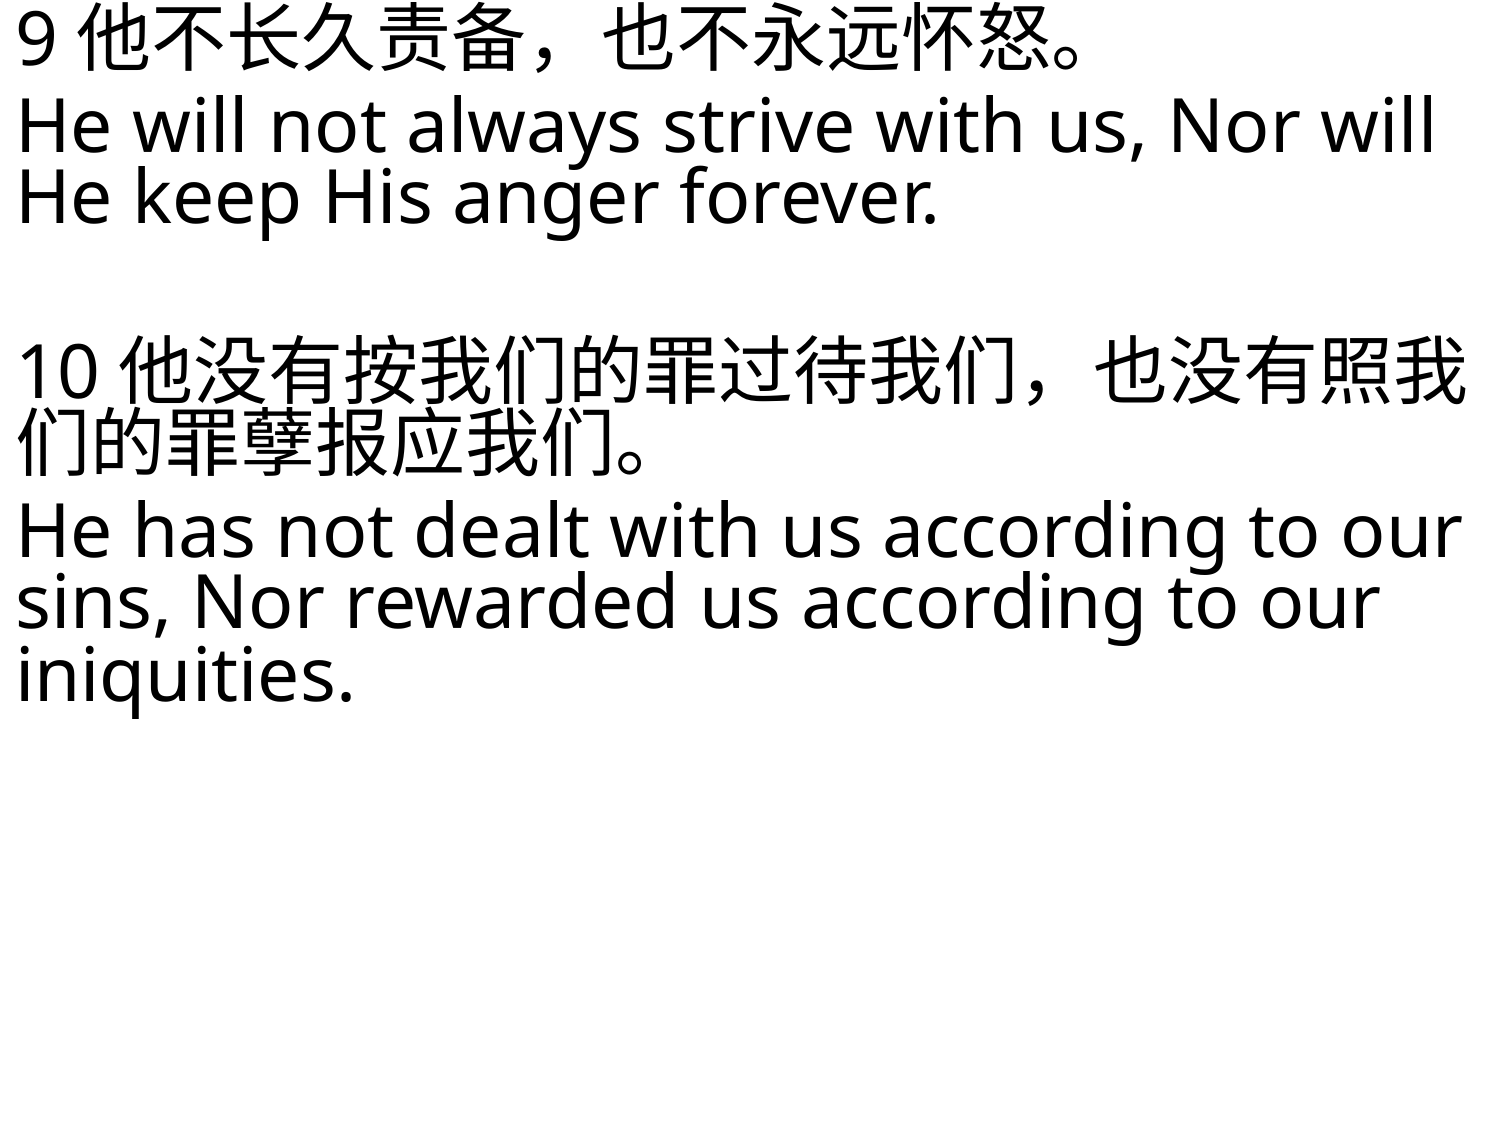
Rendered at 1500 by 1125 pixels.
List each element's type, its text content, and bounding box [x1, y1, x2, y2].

subtitle 9他不长久责备，也不永远怀怒。 He will not always strive with us, Nor will He keep His anger forever. 10他没有按我们的罪过待我们，也没有照我们的罪孽报应我们。 He has not dealt with us according to our sins, Nor rewarded us according to our iniquities. [0, 0, 1500, 1125]
